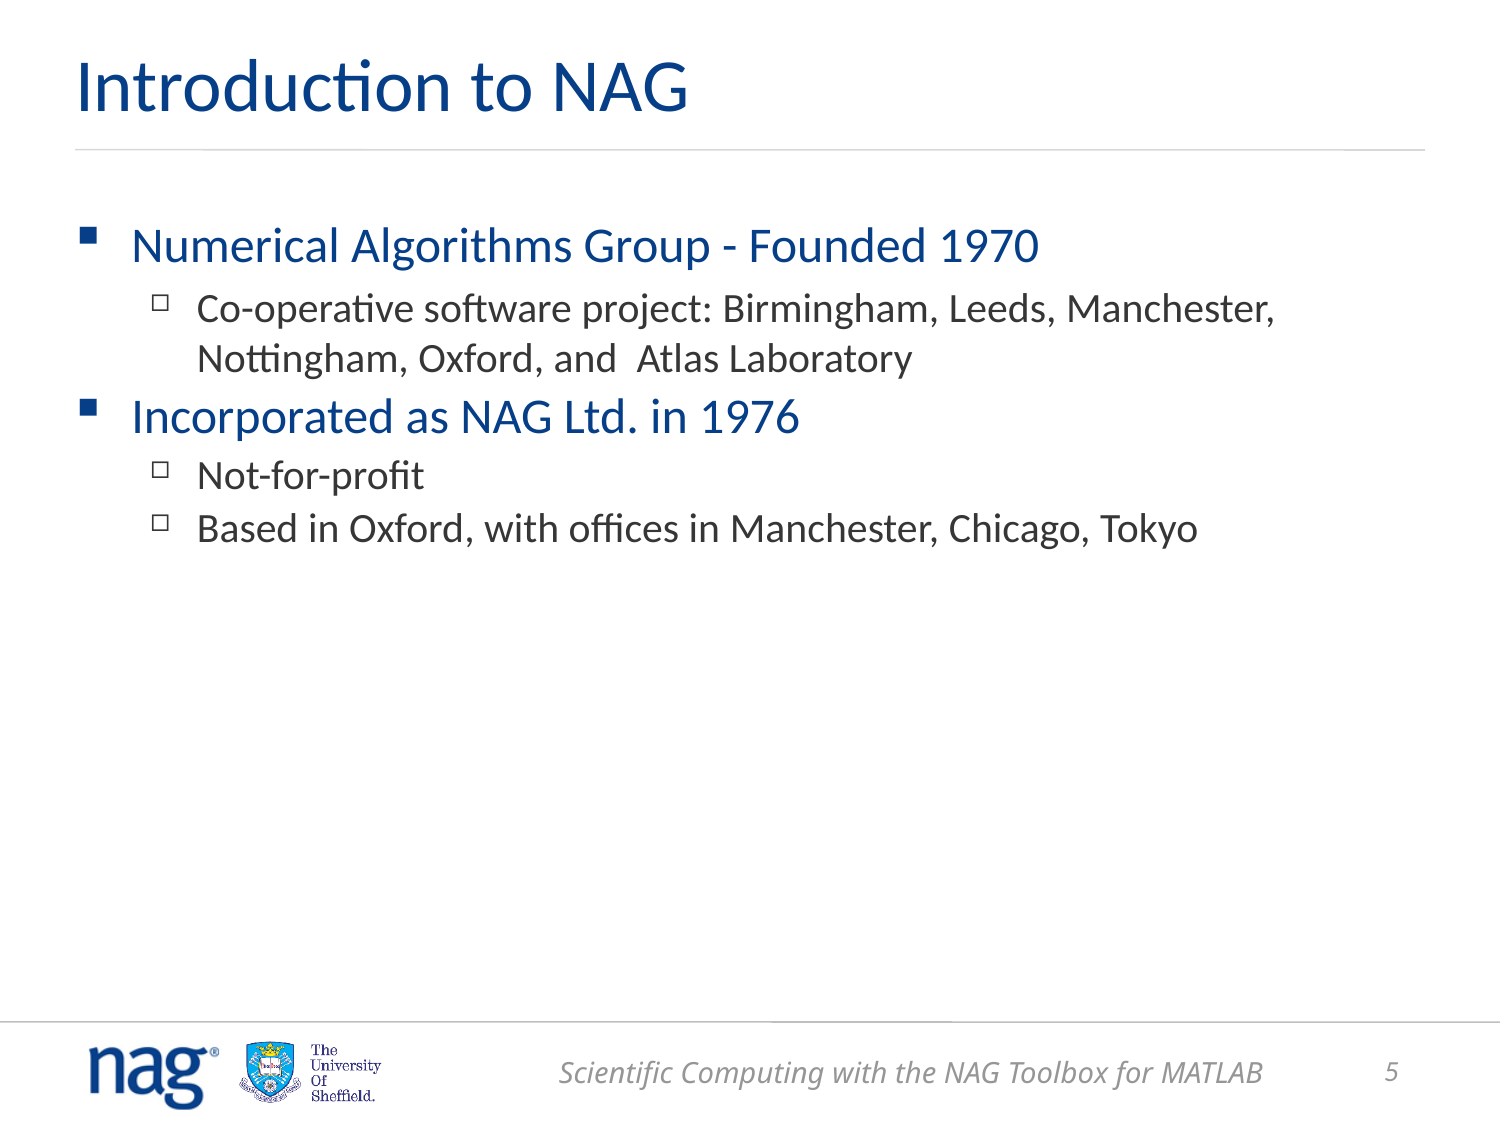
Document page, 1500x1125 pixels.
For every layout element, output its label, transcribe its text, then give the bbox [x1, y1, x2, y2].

title Introduction to NAG [75, 24, 1425, 138]
list Numerical Algorithms Group - Founded 1970 Co-operative software project: Birmingham, Leeds, Manchester, Nottingham, Oxford, and Atlas Laboratory Incorporated as NAG Ltd. in 1976 Not-for-profit Based in Oxford, with offices in Manchester, Chicago, Tokyo [75, 212, 1425, 975]
picture [82, 1029, 396, 1118]
